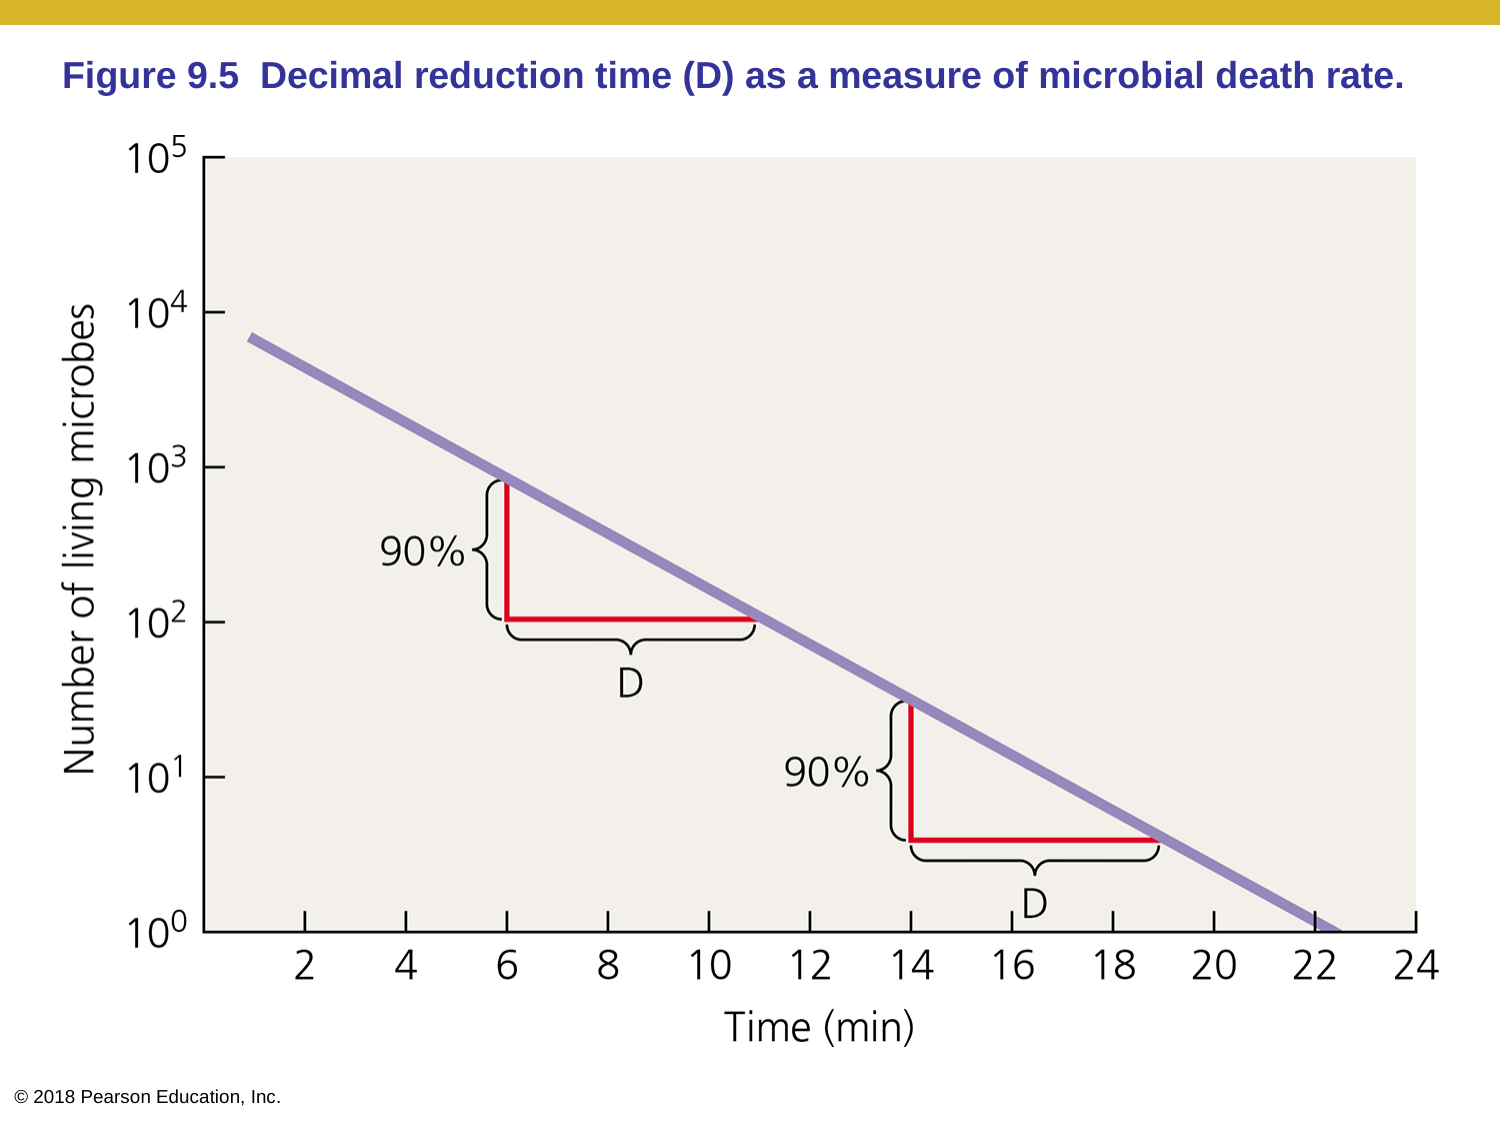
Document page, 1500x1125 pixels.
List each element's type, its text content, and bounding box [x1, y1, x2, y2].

title Figure 9.5 Decimal reduction time (D) as a measure of microbial death rate. [0, 43, 1500, 105]
picture [49, 124, 1451, 1053]
